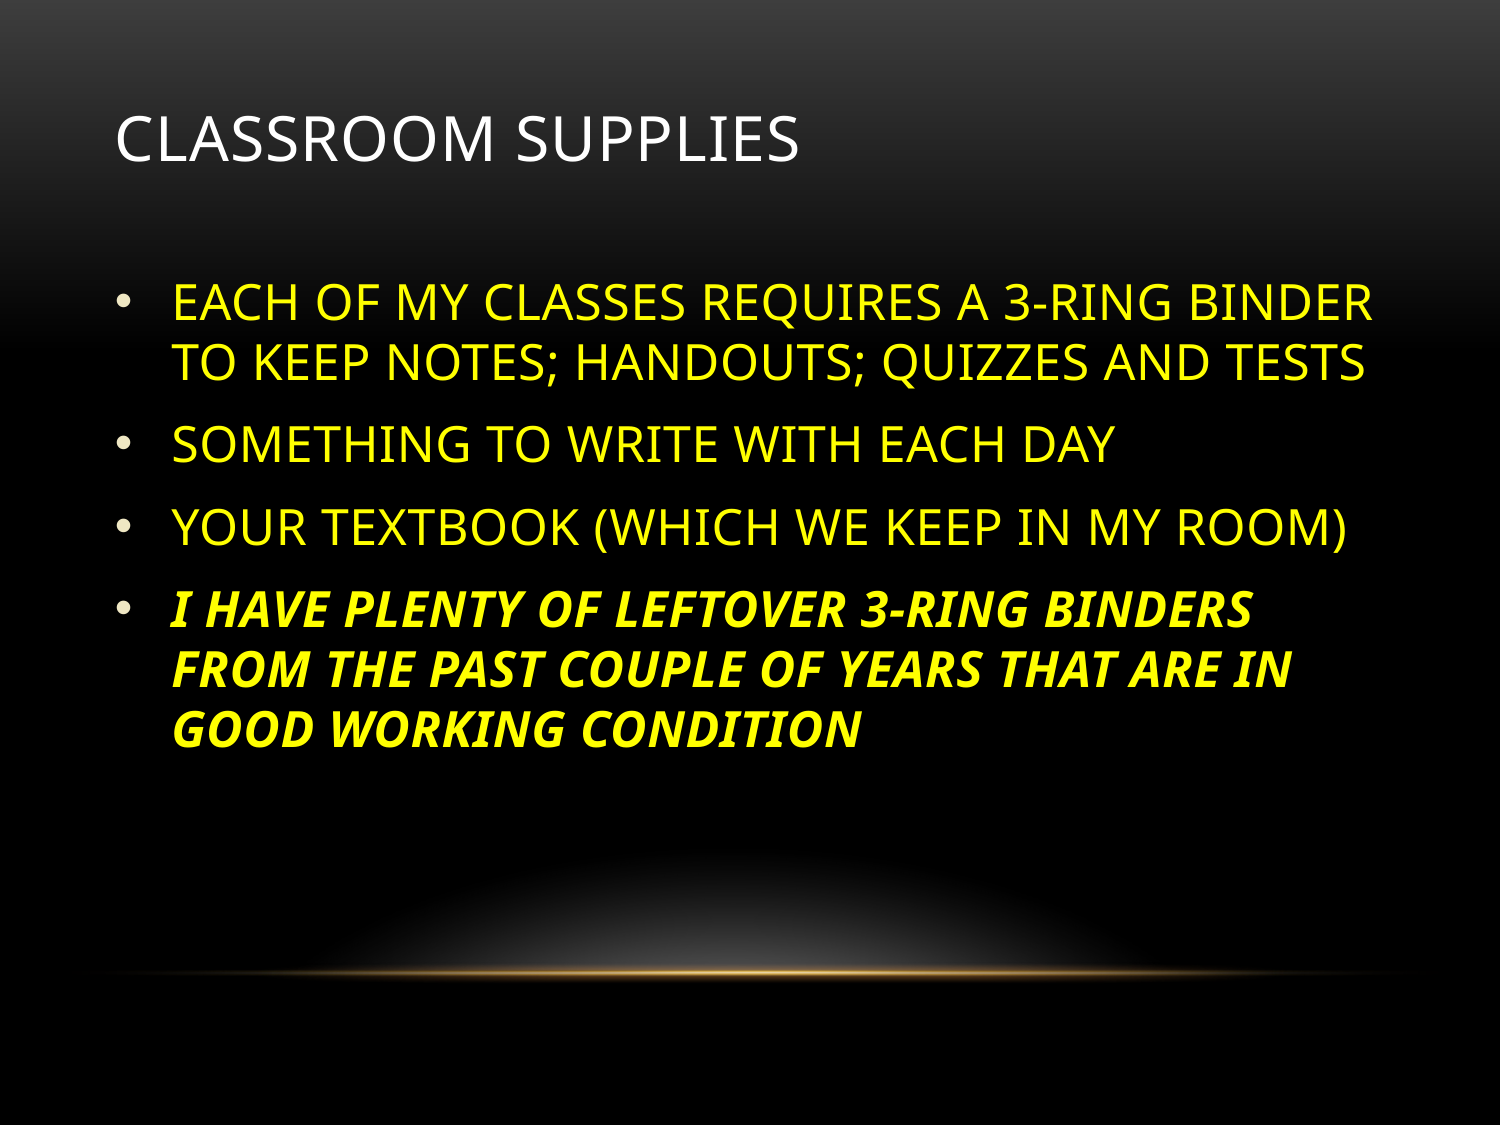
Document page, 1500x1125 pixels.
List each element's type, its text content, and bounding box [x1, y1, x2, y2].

picture [0, 0, 1500, 1125]
title CLASSROOM SUPPLIES [99, 45, 1400, 182]
list EACH OF MY CLASSES REQUIRES A 3-RING BINDER TO KEEP NOTES; HANDOUTS; QUIZZES AND TESTS SOMETHING TO WRITE WITH EACH DAY YOUR TEXTBOOK (WHICH WE KEEP IN MY ROOM) I HAVE PLENTY OF LEFTOVER 3-RING BINDERS FROM THE PAST COUPLE OF YEARS THAT ARE IN GOOD WORKING CONDITION [99, 262, 1400, 938]
